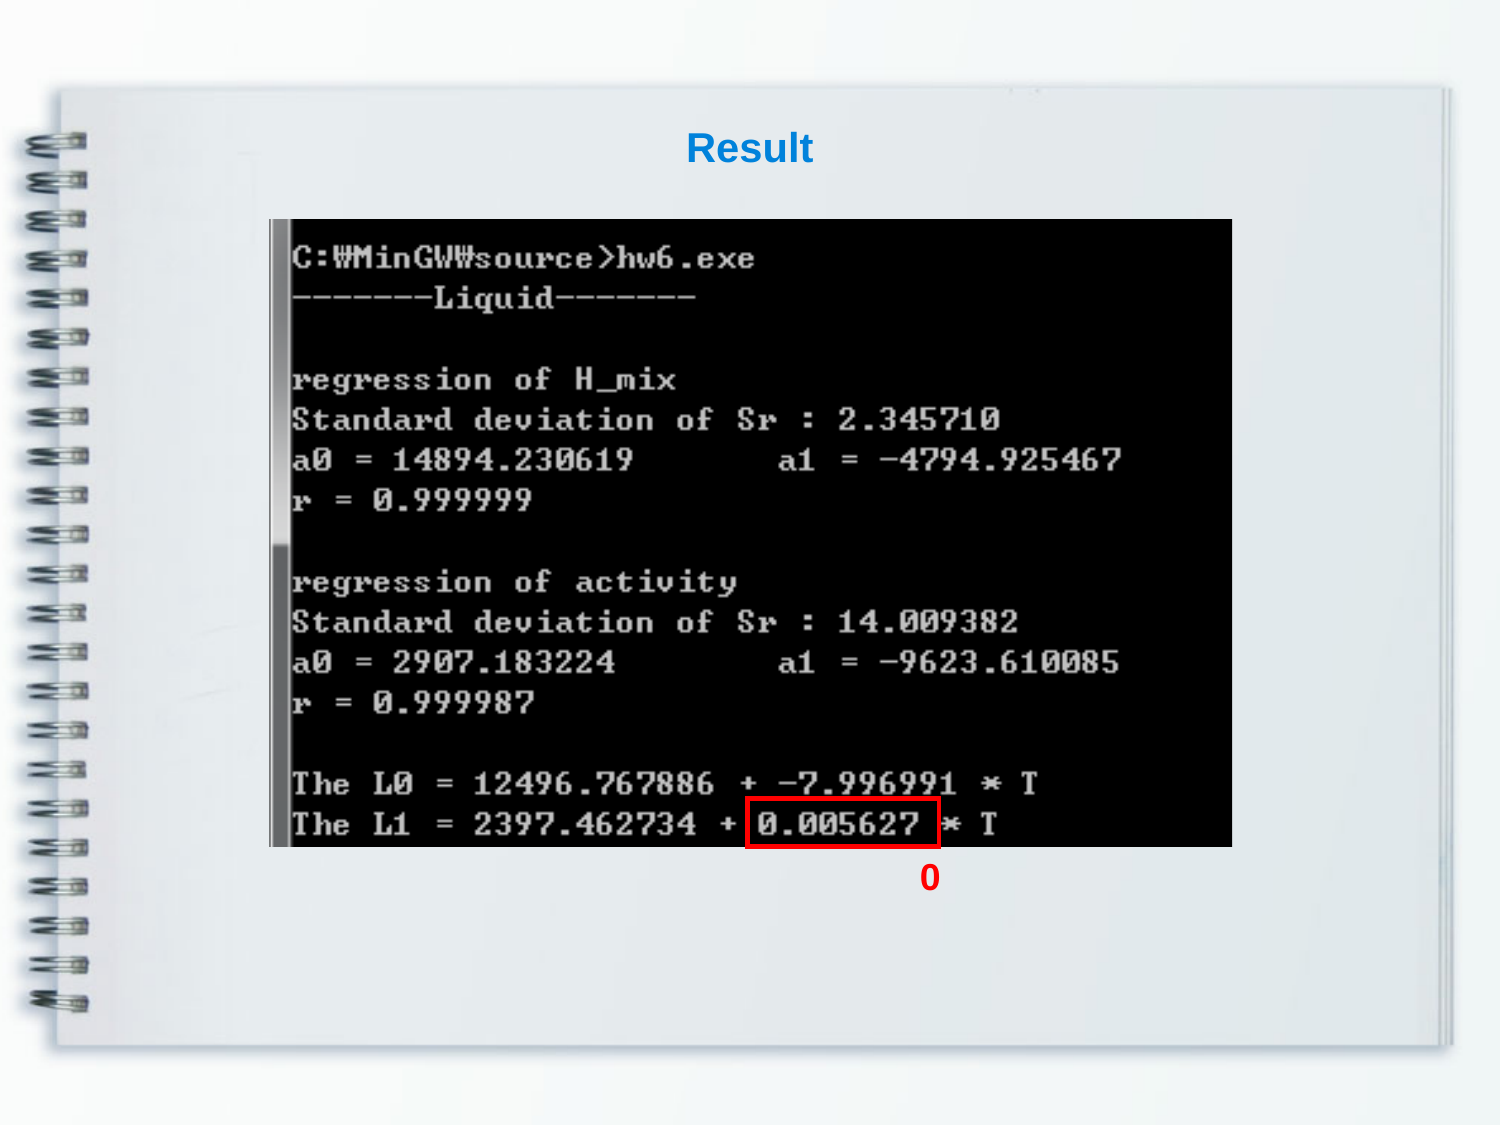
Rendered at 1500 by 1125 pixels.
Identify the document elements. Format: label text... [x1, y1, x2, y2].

list Result [100, 113, 1400, 1012]
picture [0, 0, 1500, 1125]
